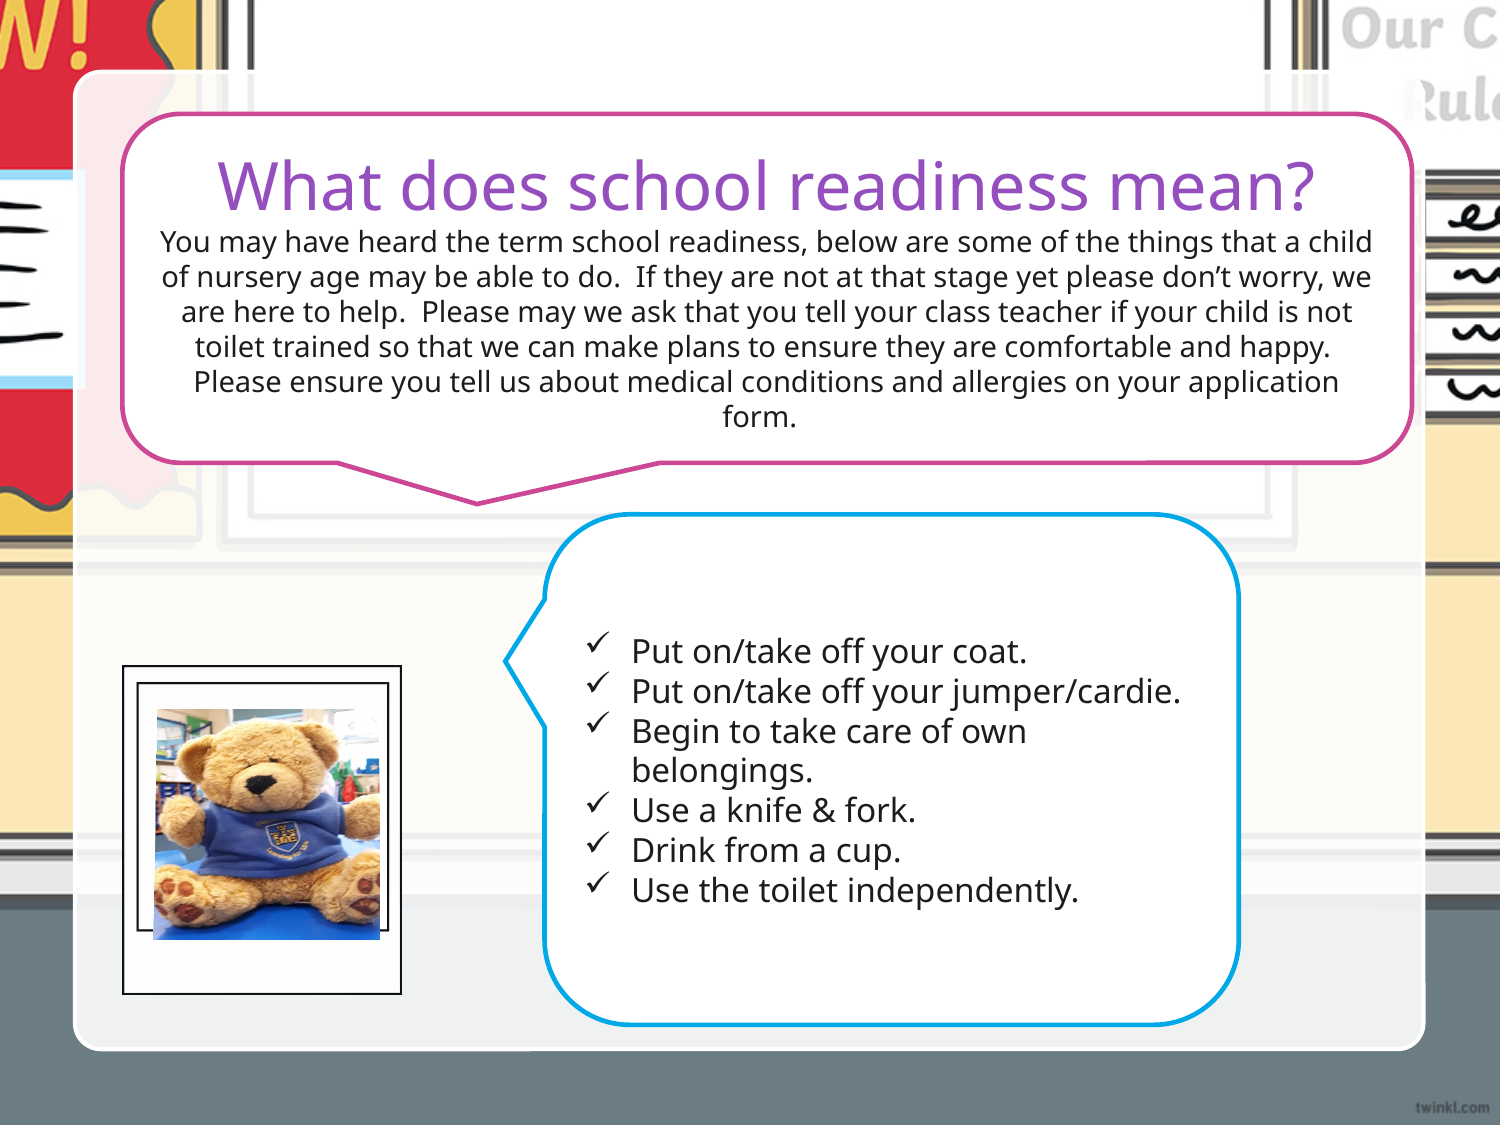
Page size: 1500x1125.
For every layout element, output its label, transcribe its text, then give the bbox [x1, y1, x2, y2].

text_box What does school readiness mean? You may have heard the term school readiness, below are some of the things that a child of nursery age may be able to do. If they are not at that stage yet please don’t worry, we are here to help. Please may we ask that you tell your class teacher if your child is not toilet trained so that we can make plans to ensure they are comfortable and happy. Please ensure you tell us about medical conditions and allergies on your application form. [121, 112, 1414, 506]
picture [0, 0, 1500, 1125]
text_box Put on/take off your coat. Put on/take off your jumper/cardie. Begin to take care of own belongings. Use a knife & fork. Drink from a cup. Use the toilet independently. [504, 513, 1240, 1026]
